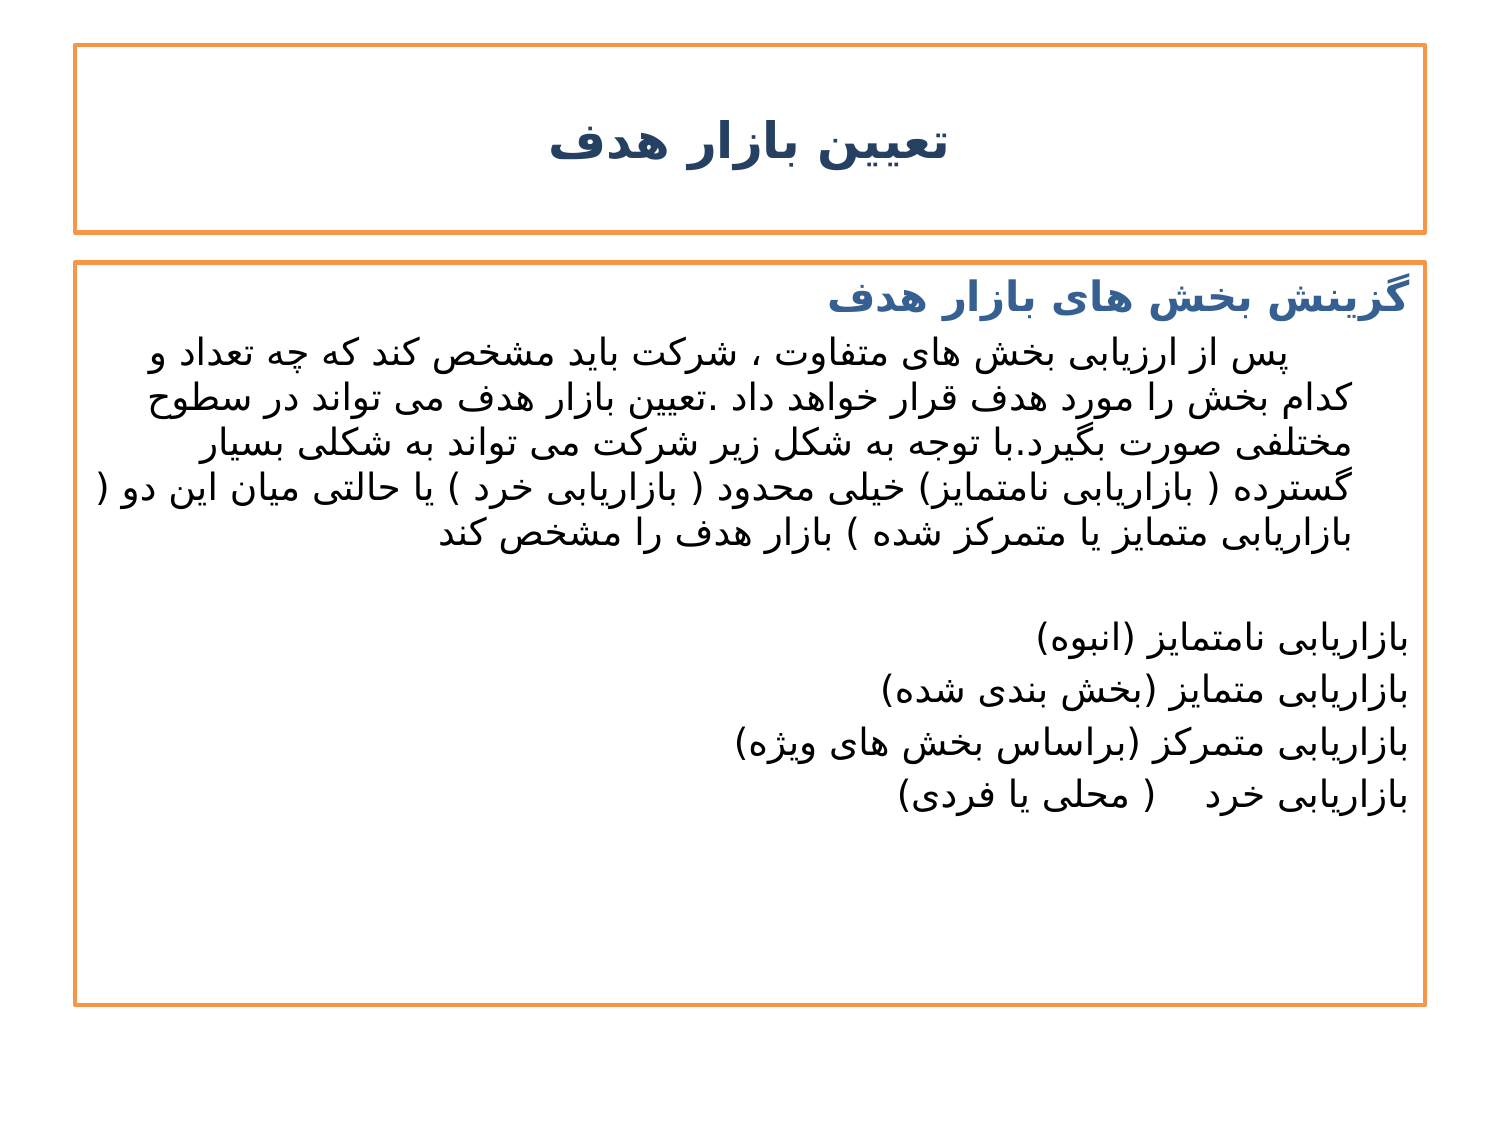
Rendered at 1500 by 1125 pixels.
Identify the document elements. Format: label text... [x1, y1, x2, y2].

list گزینش بخش های بازار هدف پس از ارزیابی بخش های متفاوت ، شرکت باید مشخص کند که چه تعداد و کدام بخش را مورد هدف قرار خواهد داد .تعیین بازار هدف می تواند در سطوح مختلفی صورت بگیرد.با توجه به شکل زیر شرکت می تواند به شکلی بسیار گسترده ( بازاریابی نامتمایز) خیلی محدود ( بازاریابی خرد ) یا حالتی میان این دو ( بازاریابی متمایز یا متمرکز شده ) بازار هدف را مشخص کند بازاریابی نامتمایز (انبوه) بازاریابی متمایز (بخش بندی شده) بازاریابی متمرکز (براساس بخش های ویژه) بازاریابی خرد ( محلی یا فردی) [73, 260, 1427, 1007]
title تعیین بازار هدف [73, 43, 1427, 235]
